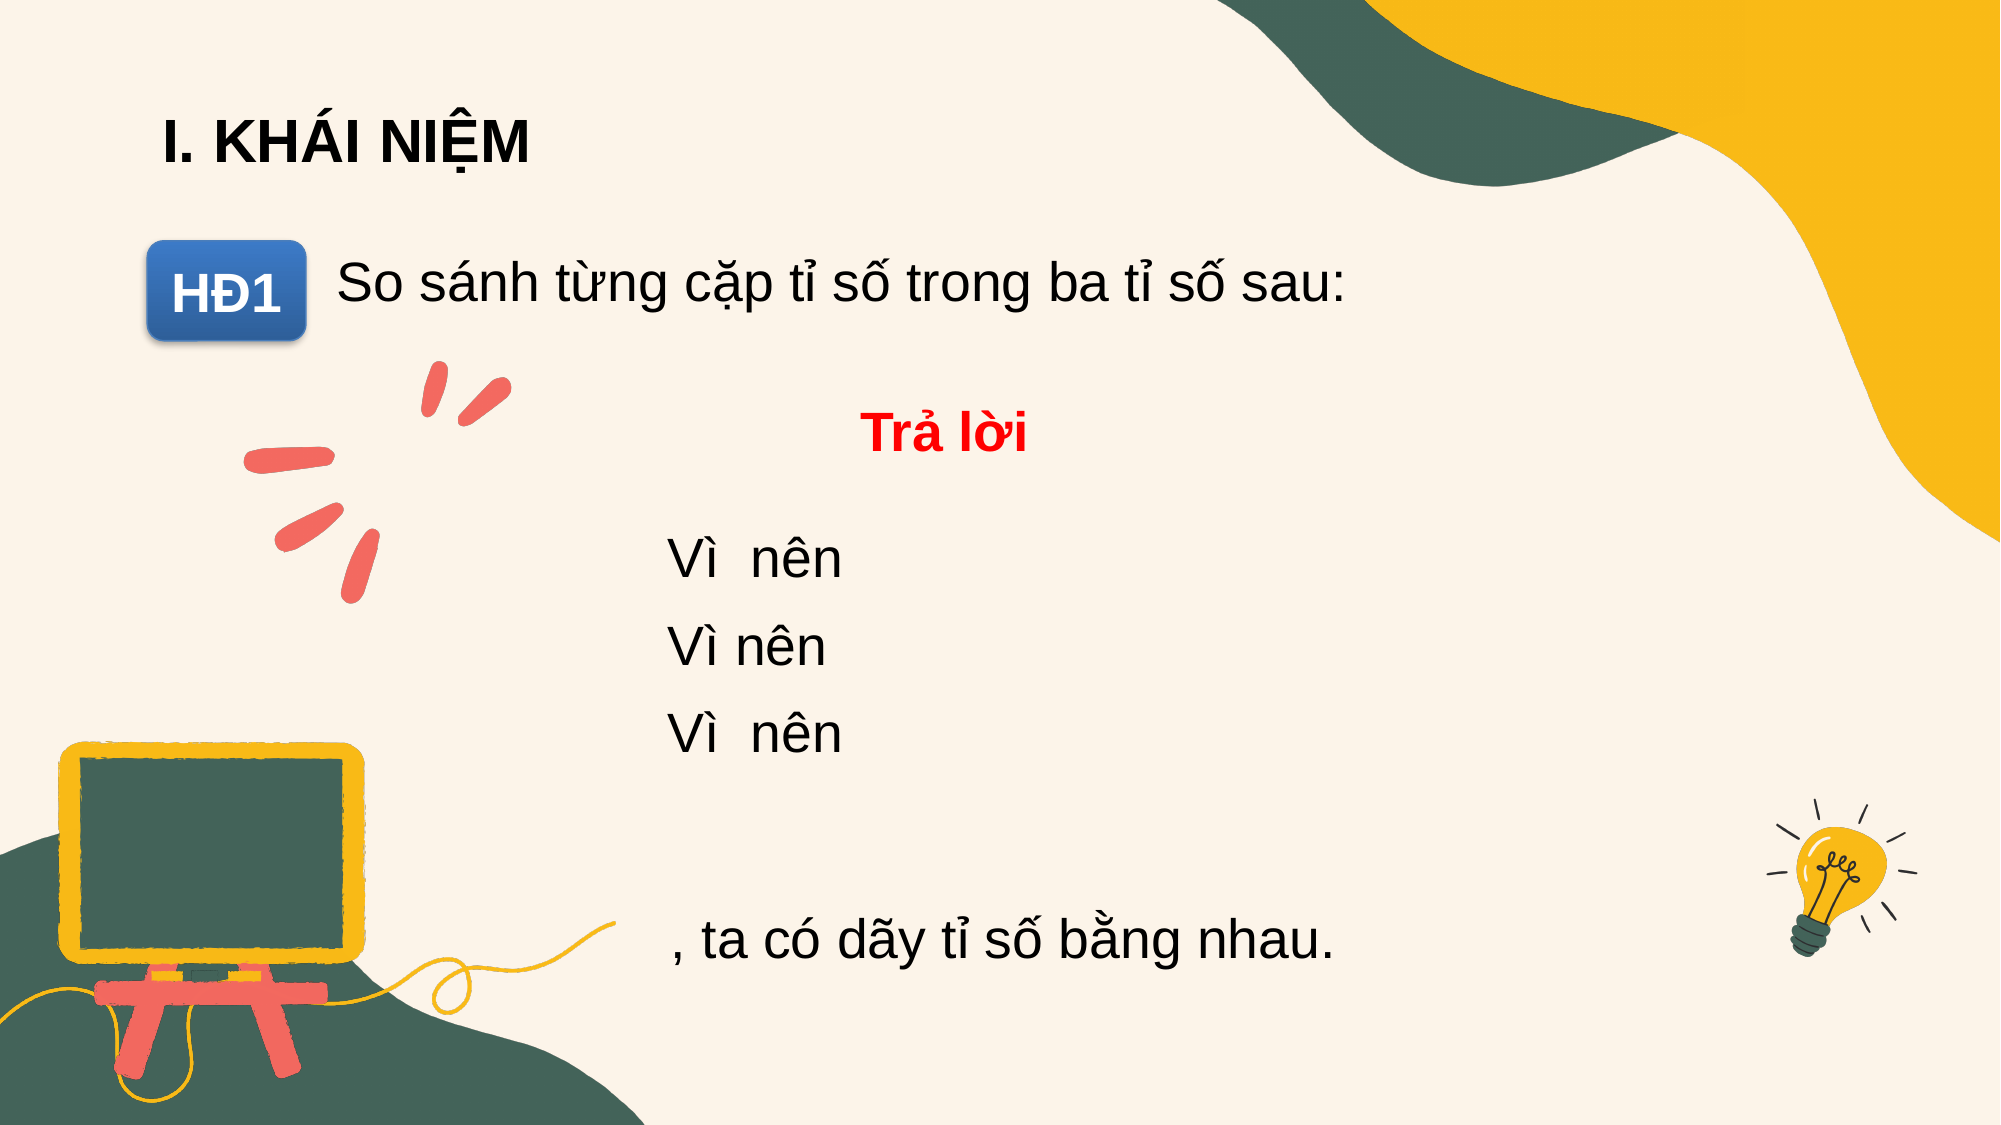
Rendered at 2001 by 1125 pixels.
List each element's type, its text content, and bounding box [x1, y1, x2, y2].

picture [0, 741, 685, 1125]
text_box I. KHÁI NIỆM [147, 93, 622, 182]
text_box HĐ1 [146, 240, 307, 342]
text_box Trả lời [757, 388, 1132, 470]
picture [944, 0, 2000, 594]
picture [1732, 774, 1934, 984]
picture [219, 332, 514, 627]
